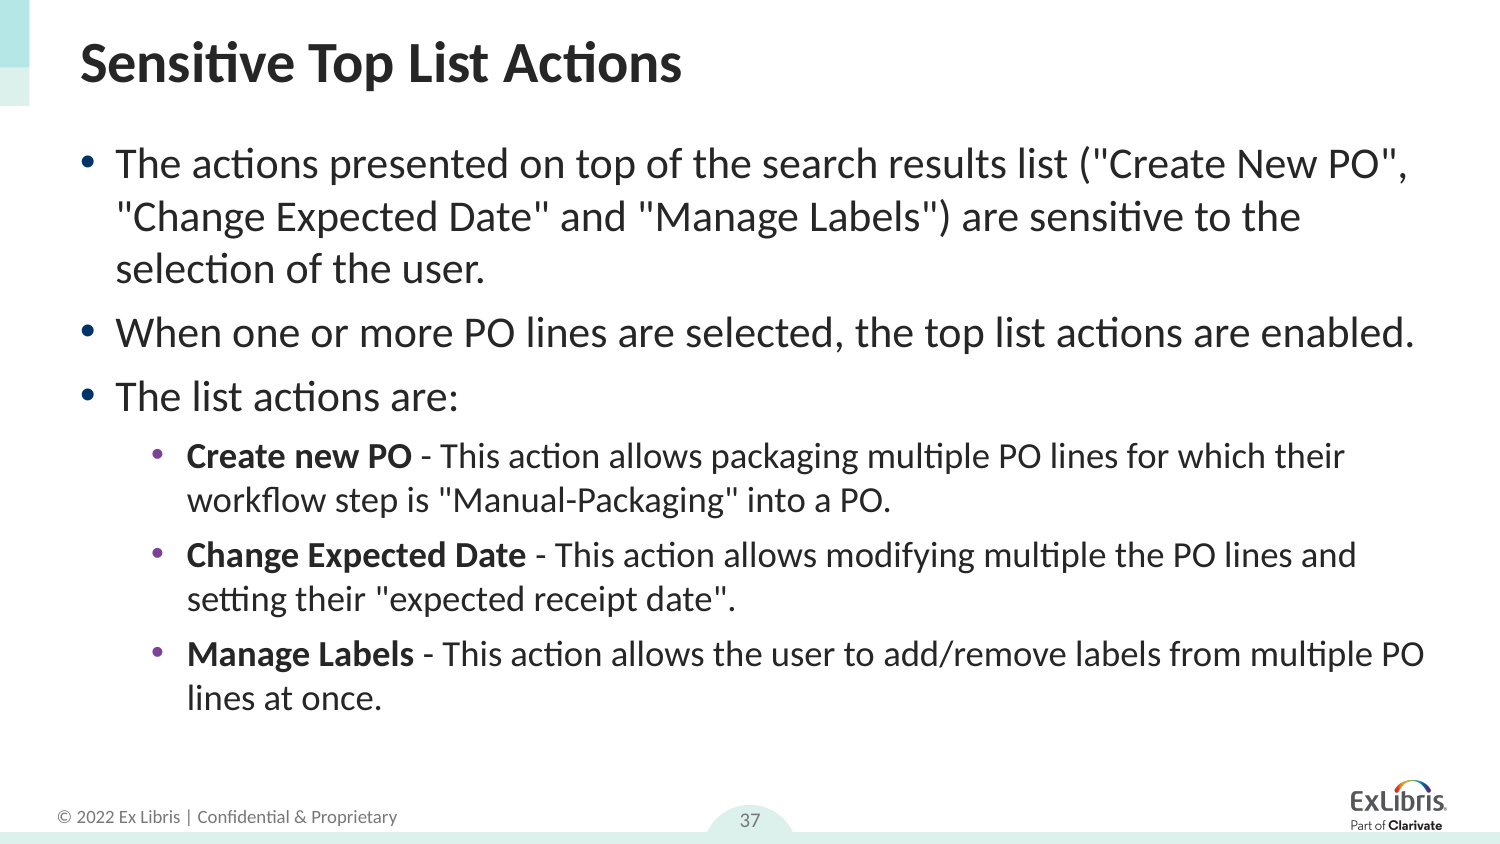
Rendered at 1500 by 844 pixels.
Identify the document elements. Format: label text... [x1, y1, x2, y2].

list The actions presented on top of the search results list ("Create New PO", "Change Expected Date" and "Manage Labels") are sensitive to the selection of the user. When one or more PO lines are selected, the top list actions are enabled. The list actions are: Create new PO - This action allows packaging multiple PO lines for which their workflow step is "Manual-Packaging" into a PO. Change Expected Date - This action allows modifying multiple the PO lines and setting their "expected receipt date". Manage Labels - This action allows the user to add/remove labels from multiple PO lines at once. [64, 126, 1447, 765]
slide_number 37 [705, 789, 795, 844]
picture [1351, 780, 1447, 830]
title Sensitive Top List Actions [64, 11, 1447, 107]
